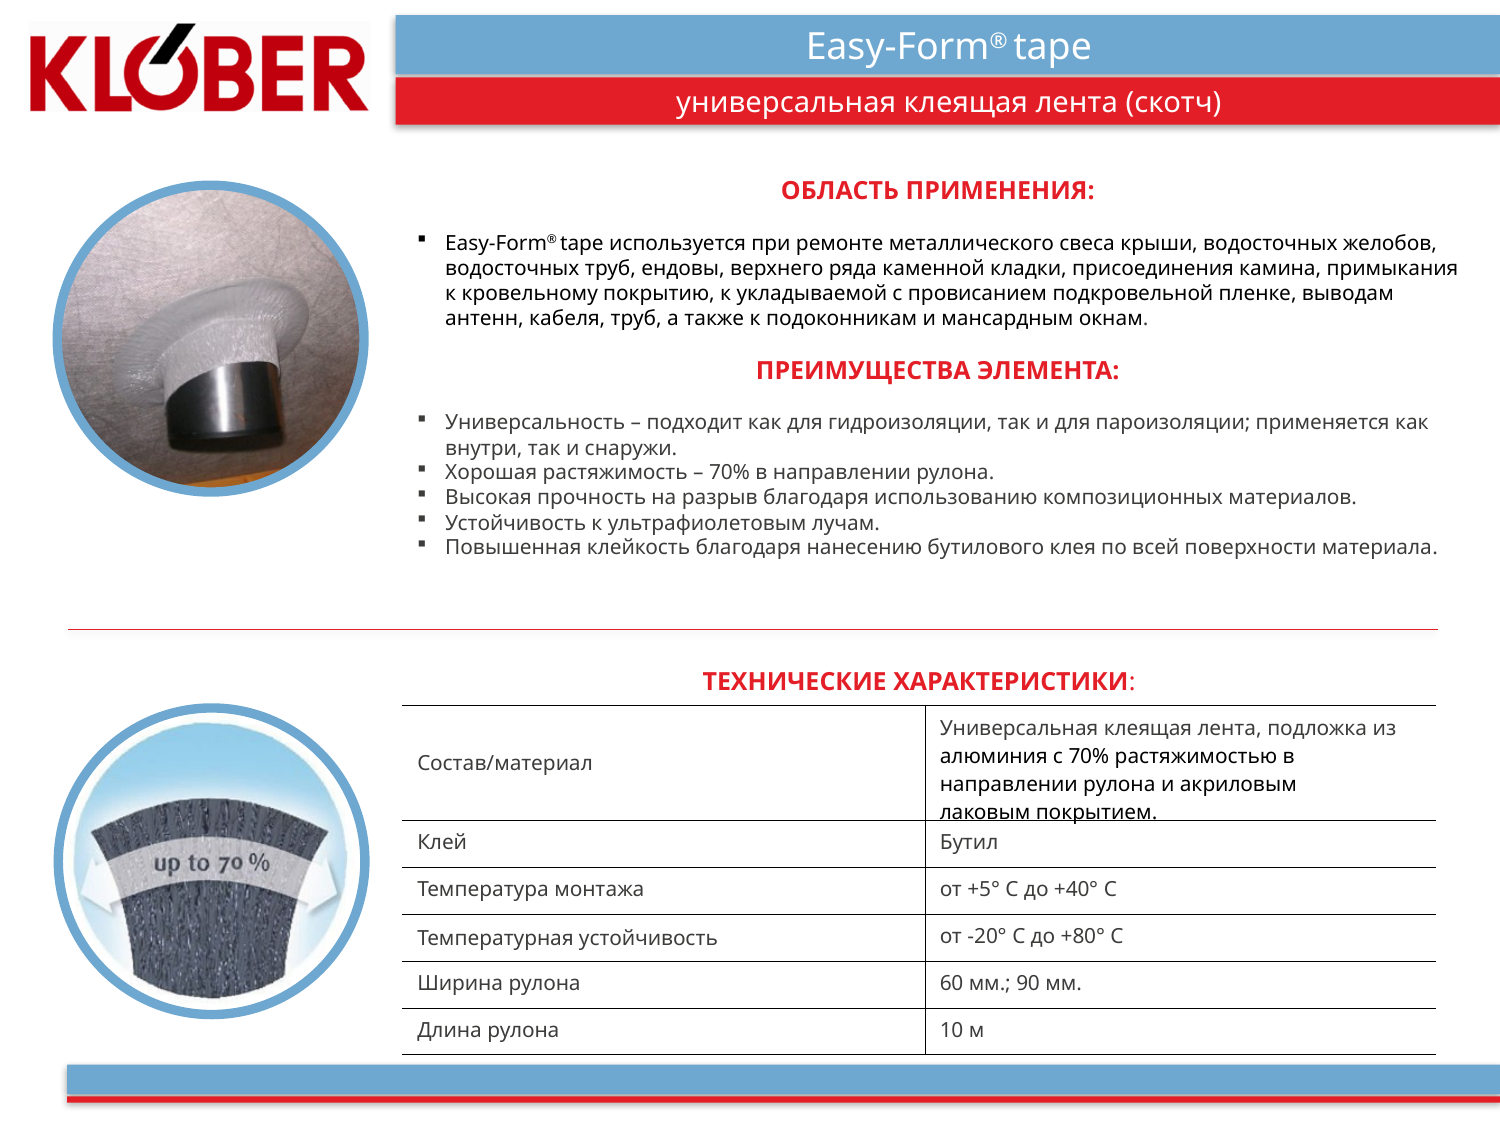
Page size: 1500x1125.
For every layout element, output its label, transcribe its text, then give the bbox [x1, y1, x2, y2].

text_box ОБЛАСТЬ ПРИМЕНЕНИЯ: Easy-Form® tape используется при ремонте металлического свеса крыши, водосточных желобов, водосточных труб, ендовы, верхнего ряда каменной кладки, присоединения камина, примыкания к кровельному покрытию, к укладываемой с провисанием подкровельной пленке, выводам антенн, кабеля, труб, а также к подоконникам и мансардным окнам. ПРЕИМУЩЕСТВА ЭЛЕМЕНТА: Универсальность – подходит как для гидроизоляции, так и для пароизоляции; применяется как внутри, так и снаружи. Хорошая растяжимость – 70% в направлении рулона. Высокая прочность на разрыв благодаря использованию композиционных материалов. Устойчивость к ультрафиолетовым лучам. Повышенная клейкость благодаря нанесению бутилового клея по всей поверхности материала. [402, 167, 1474, 567]
table_cell 60 мм.; 90 мм. [926, 962, 1436, 1008]
picture [56, 184, 365, 493]
table_cell Бутил [926, 821, 1436, 867]
table_header ТЕХНИЧЕСКИЕ ХАРАКТЕРИСТИКИ: [402, 655, 1436, 705]
table_cell 10 м [926, 1009, 1436, 1054]
table_cell Ширина рулона [402, 962, 925, 1008]
table_cell Универсальная клеящая лента, подложка из алюминия с 70% растяжимостью в направлении рулона и акриловым лаковым покрытием. [926, 706, 1436, 820]
table_cell Длина рулона [402, 1009, 925, 1054]
table_cell от -20° С до +80° С [926, 915, 1436, 961]
picture [58, 707, 366, 1015]
table_cell Состав/материал [402, 706, 925, 820]
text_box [66, 1064, 1500, 1103]
picture [28, 21, 372, 113]
table_cell от +5° С до +40° С [926, 868, 1436, 914]
table_cell Температура монтажа [402, 868, 925, 914]
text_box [395, 14, 1500, 125]
table_cell Клей [402, 821, 925, 867]
table_cell Температурная устойчивость [402, 915, 925, 961]
